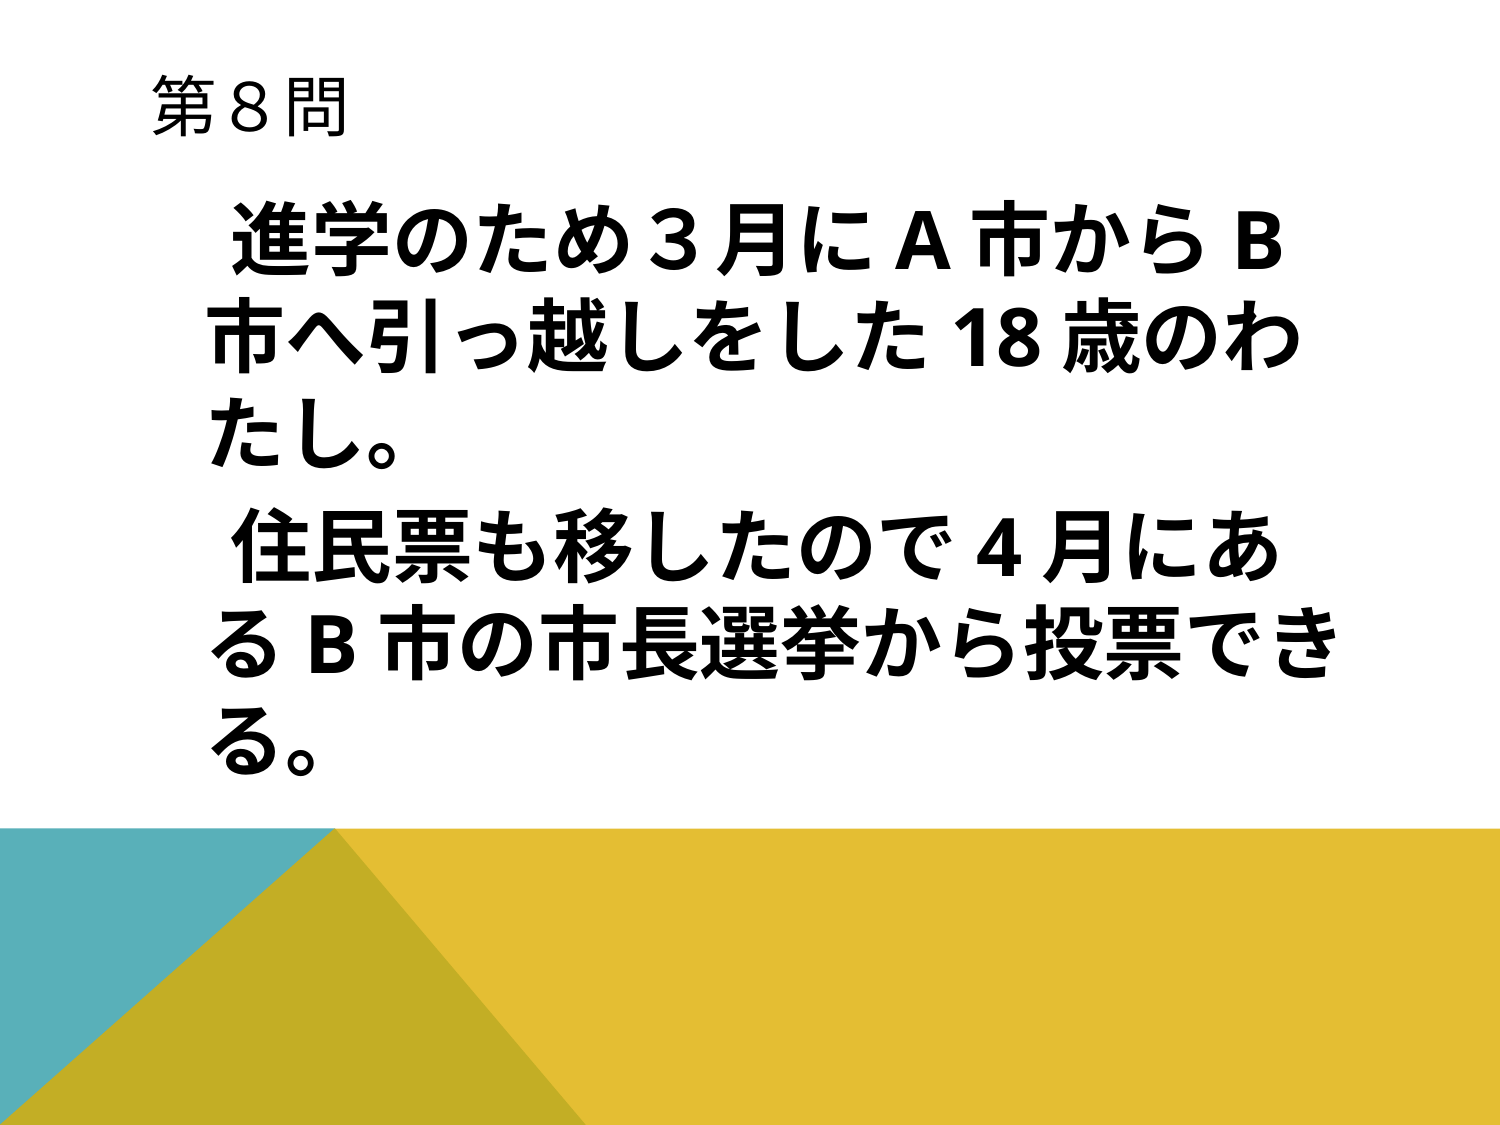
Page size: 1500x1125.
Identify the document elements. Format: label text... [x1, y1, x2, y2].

title 第８問 [135, 60, 1369, 150]
list 進学のため３月にA市からB市へ引っ越しをした18歳のわたし。 住民票も移したので4月にあるB市の市長選挙から投票できる。 [135, 180, 1369, 795]
